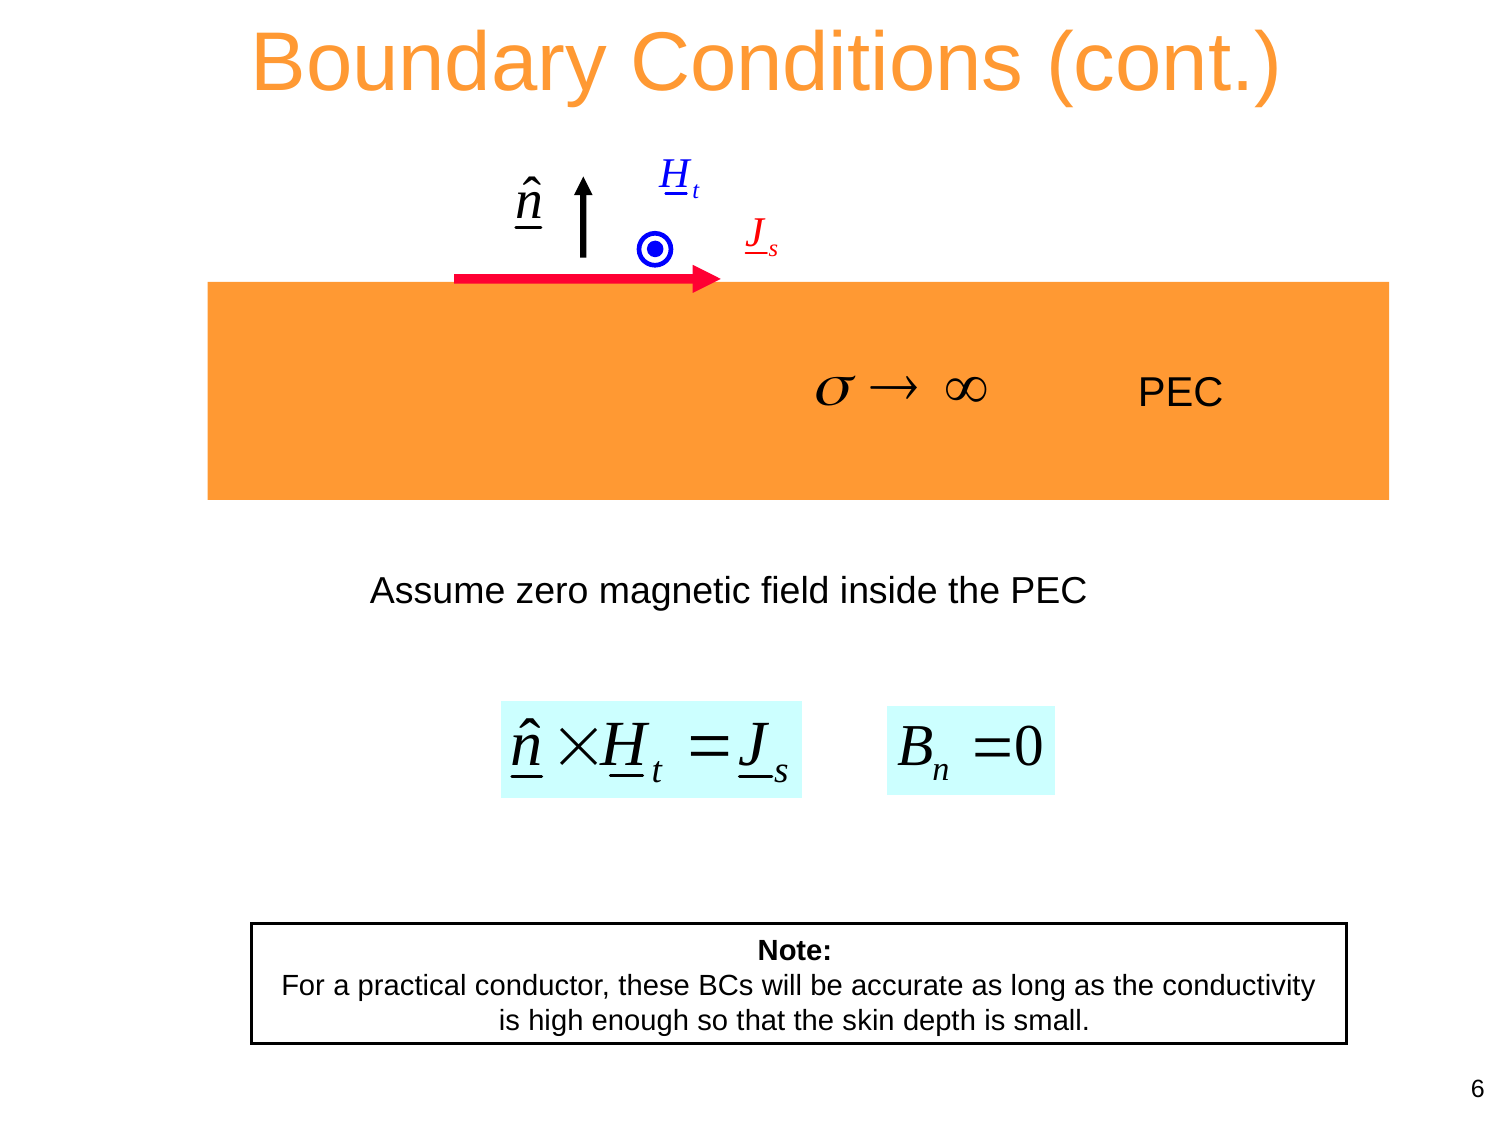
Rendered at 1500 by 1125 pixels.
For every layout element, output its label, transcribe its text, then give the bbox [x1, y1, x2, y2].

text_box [500, 700, 802, 799]
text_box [886, 705, 1056, 795]
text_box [807, 364, 996, 422]
text_box Boundary Conditions (cont.) [234, 0, 1300, 115]
slide_number 6 [1187, 1050, 1500, 1125]
text_box Assume zero magnetic field inside the PEC [355, 558, 1103, 619]
text_box Note: For a practical conductor, these BCs will be accurate as long as the conductivity is high enough so that the skin depth is small. [251, 923, 1347, 1044]
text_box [207, 144, 1390, 501]
